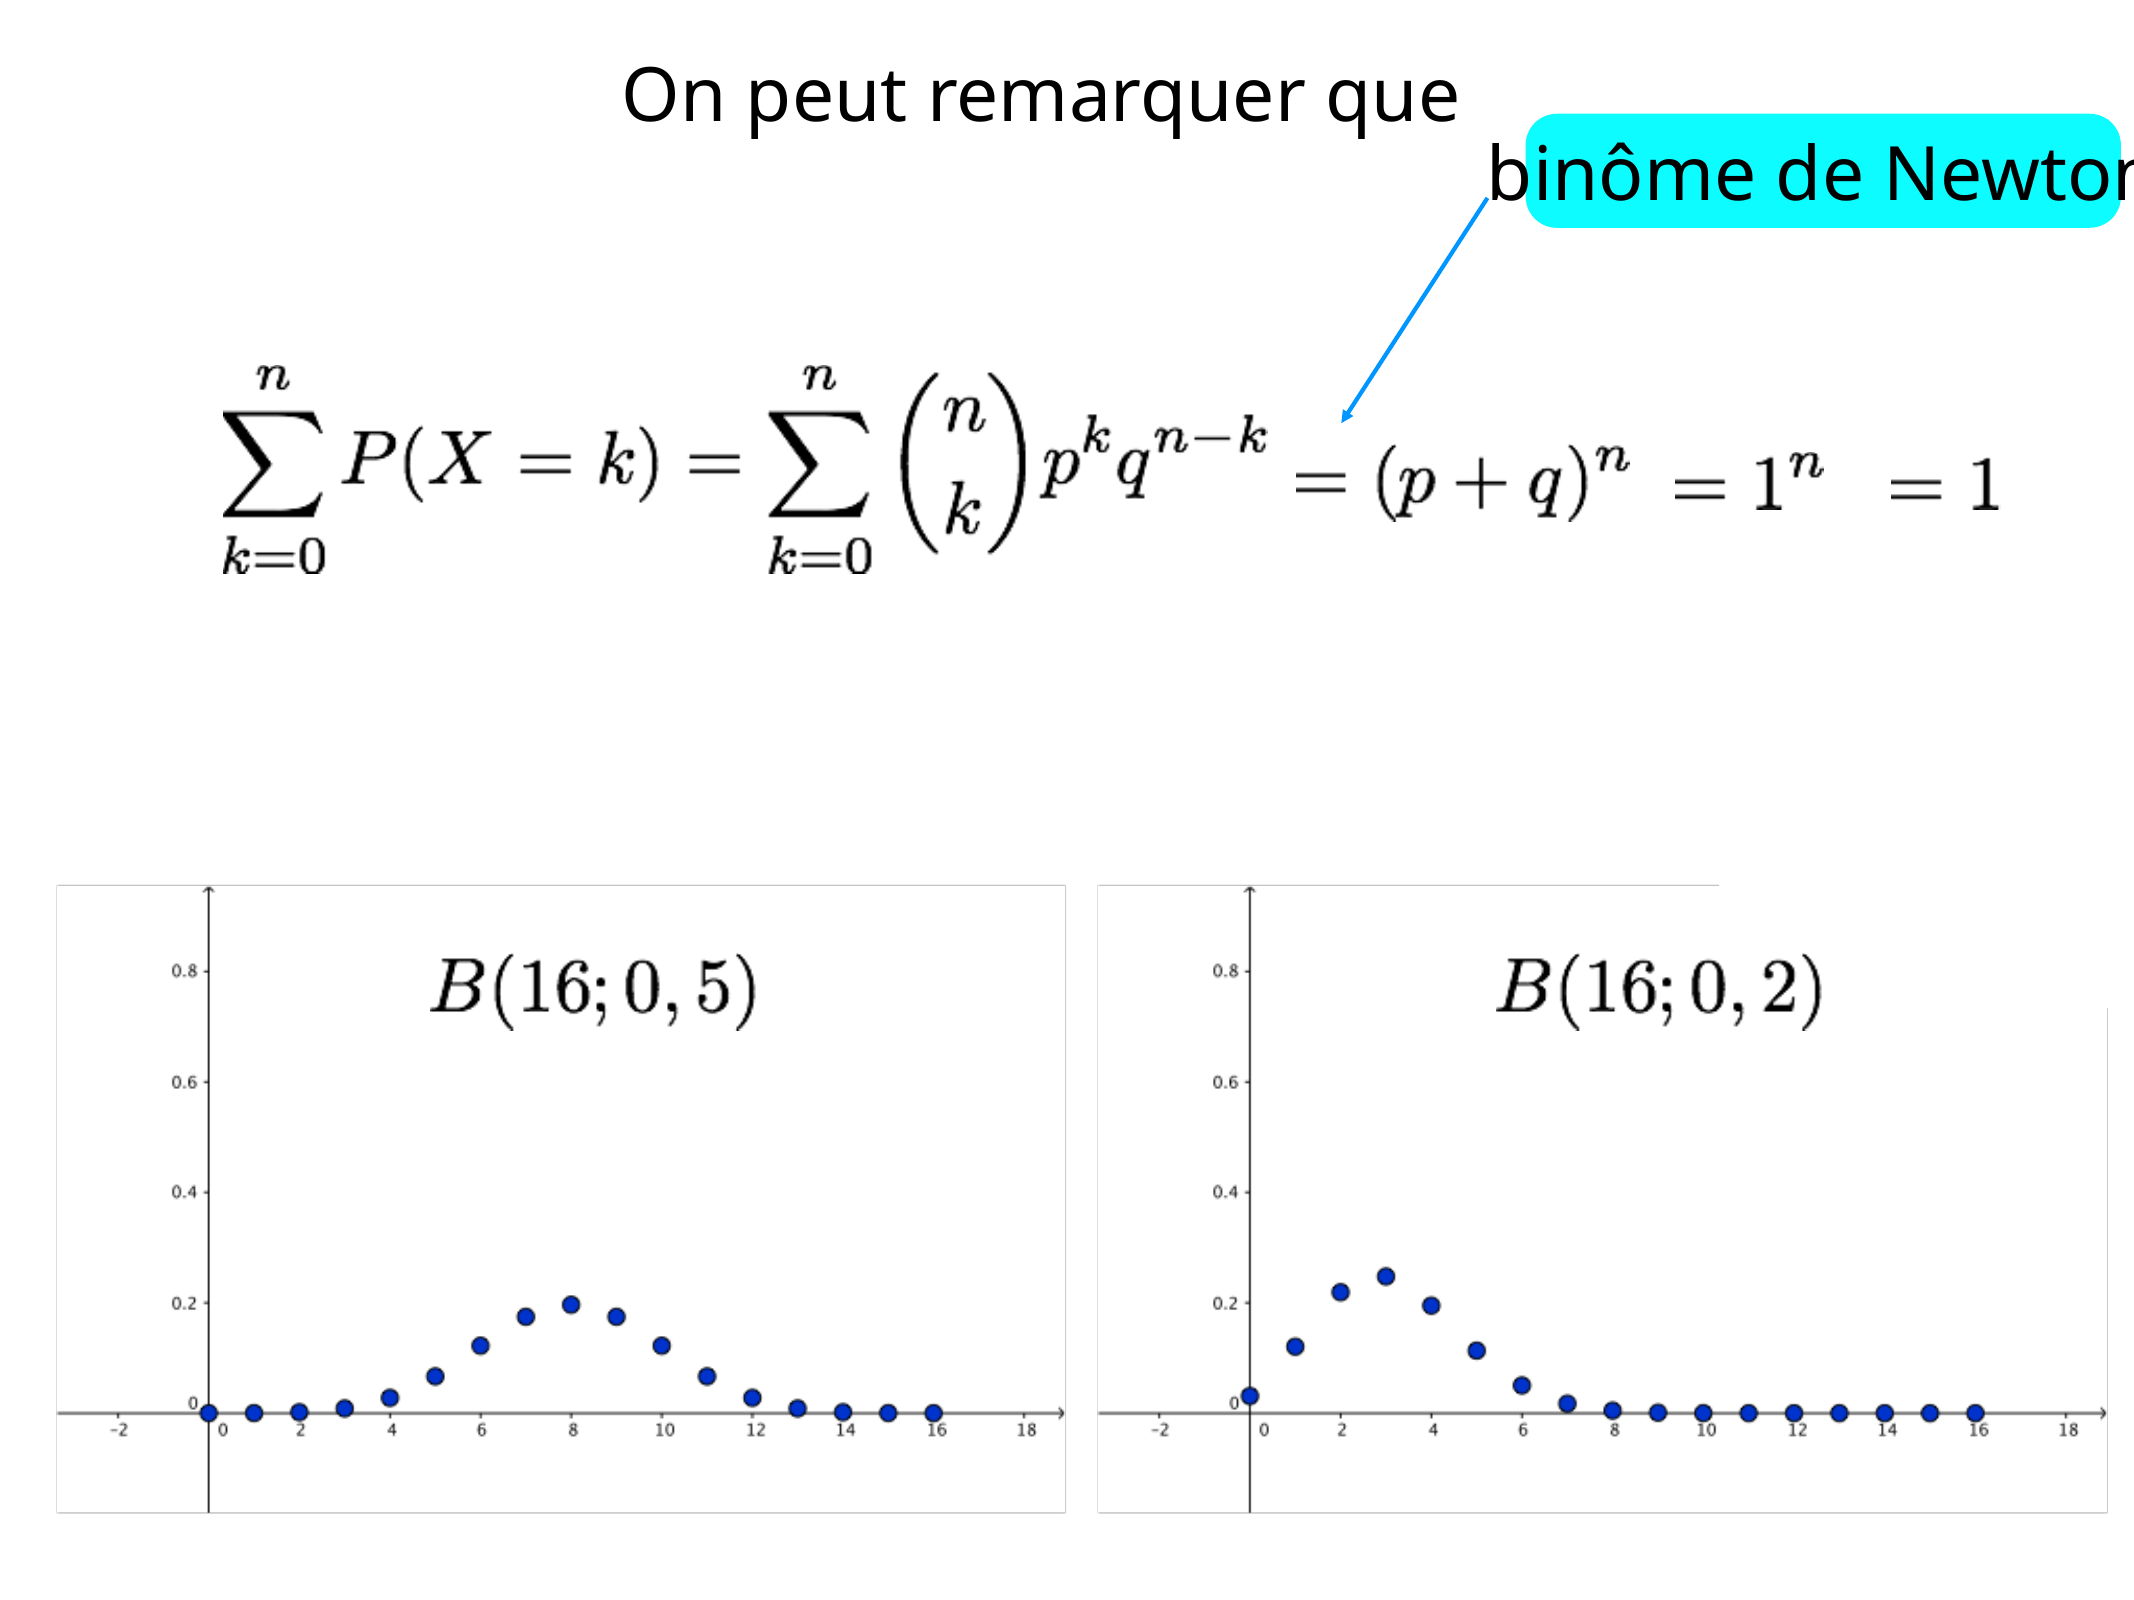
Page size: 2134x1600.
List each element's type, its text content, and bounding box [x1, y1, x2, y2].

picture [1675, 452, 1824, 510]
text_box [1341, 113, 2122, 424]
picture [1891, 456, 2001, 510]
picture [223, 365, 1268, 575]
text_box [0, 850, 1038, 1549]
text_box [1040, 850, 2134, 1549]
text_box On peut remarquer que [613, 37, 1470, 145]
picture [1296, 444, 1630, 522]
